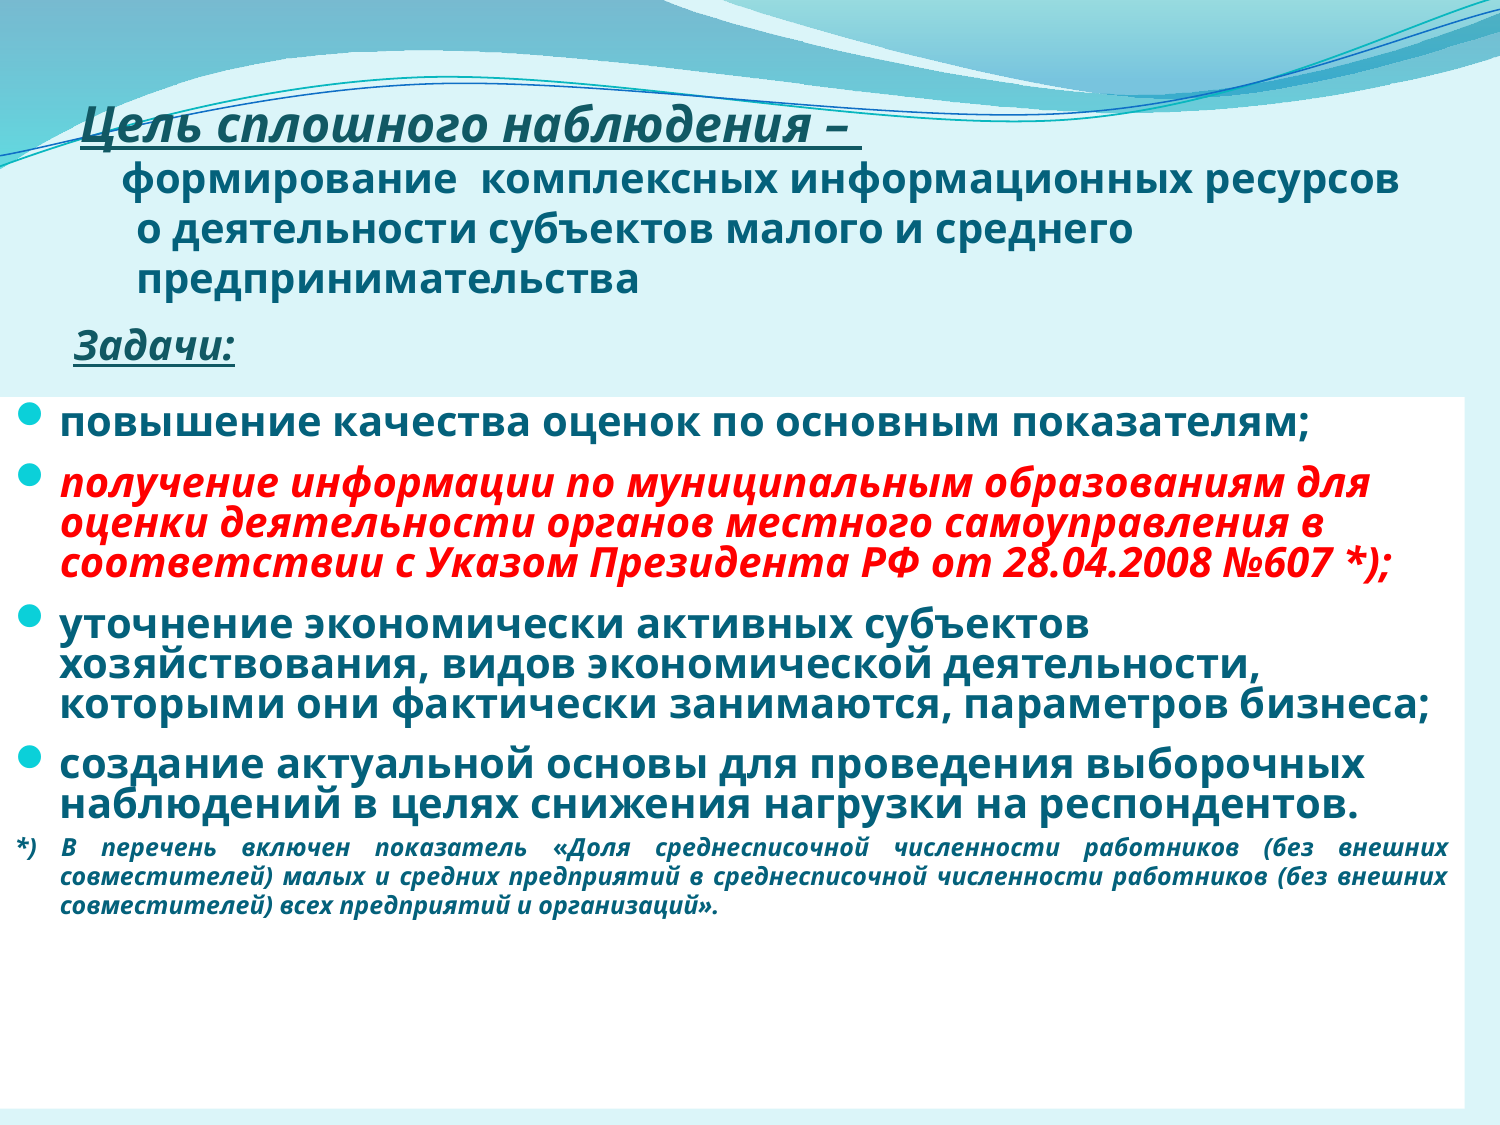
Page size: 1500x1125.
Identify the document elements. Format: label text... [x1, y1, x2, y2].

text_box Цель сплошного наблюдения – формирование комплексных информационных ресурсов о деятельности субъектов малого и среднего предпринимательства [64, 84, 1447, 235]
list повышение качества оценок по основным показателям; получение информации по муниципальным образованиям для оценки деятельности органов местного самоуправления в соответствии с Указом Президента РФ от 28.04.2008 №607 *); уточнение экономически активных субъектов хозяйствования, видов экономической деятельности, которыми они фактически занимаются, параметров бизнеса; создание актуальной основы для проведения выборочных наблюдений в целях снижения нагрузки на респондентов. *) В перечень включен показатель «Доля среднесписочной численности работников (без внешних совместителей) малых и средних предприятий в среднесписочной численности работников (без внешних совместителей) всех предприятий и организаций». [0, 397, 1465, 1109]
text_box Задачи: [58, 311, 390, 377]
text_box [425, 37, 1213, 84]
